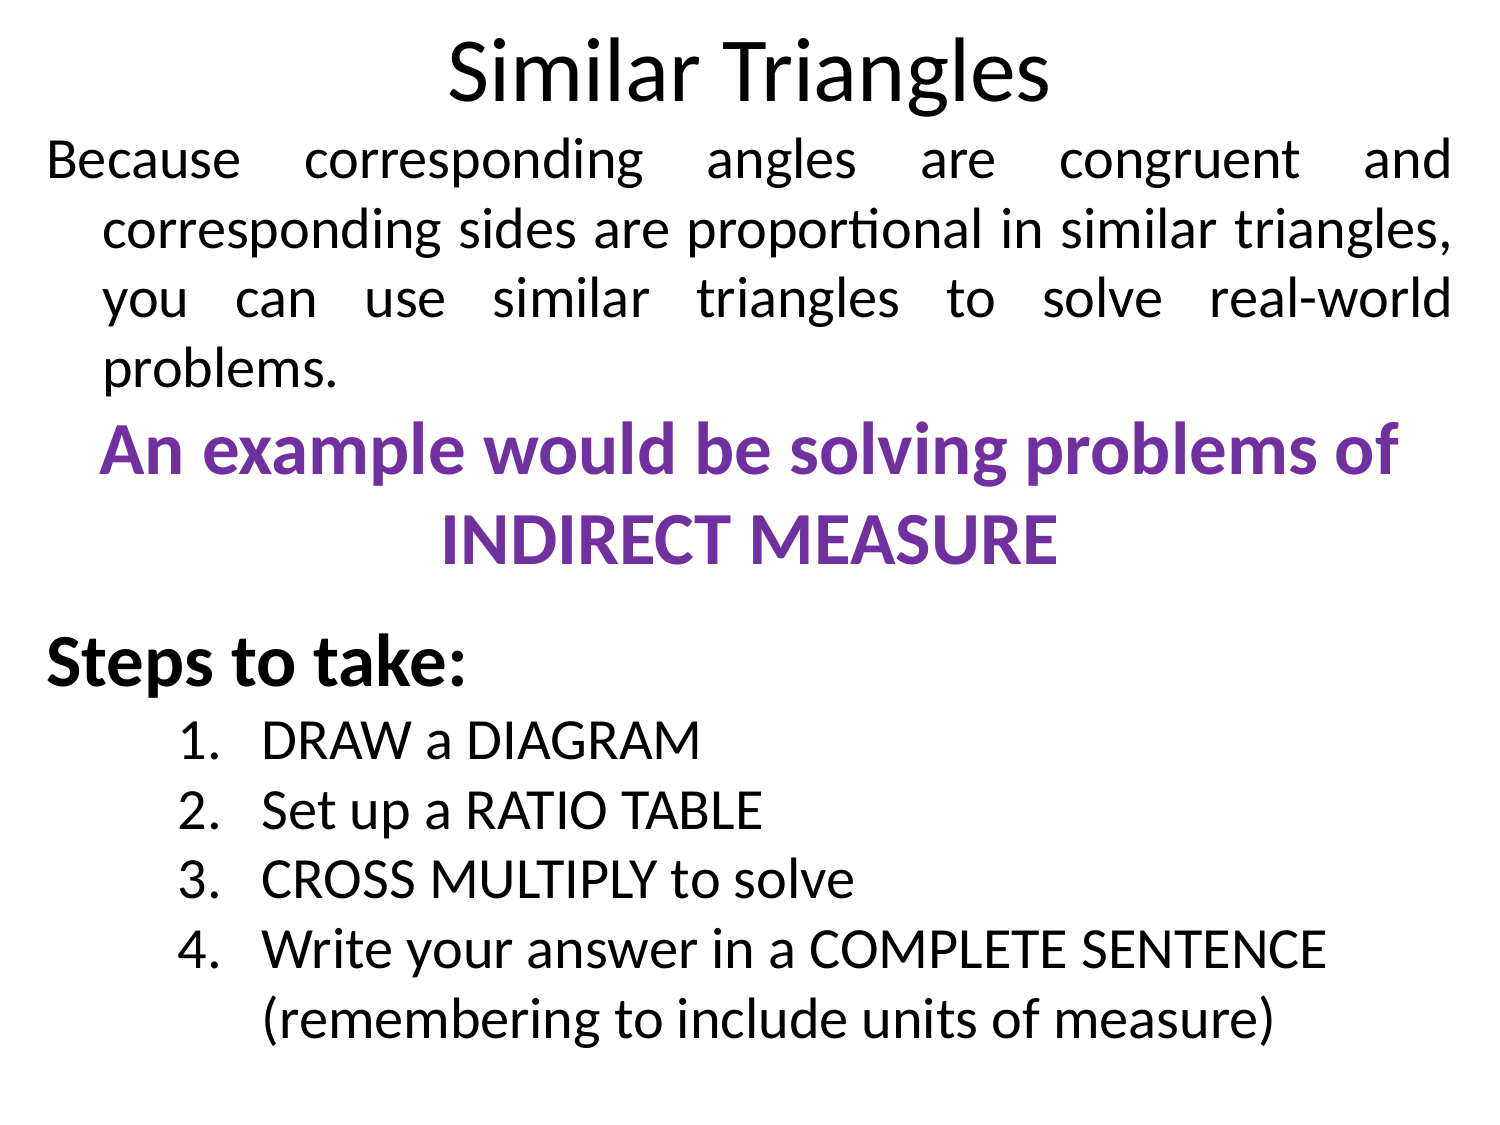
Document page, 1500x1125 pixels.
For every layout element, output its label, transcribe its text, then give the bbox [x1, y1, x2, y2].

text_box Because corresponding angles are congruent and corresponding sides are proportional in similar triangles, you can use similar triangles to solve real-world problems. An example would be solving problems of INDIRECT MEASURE Steps to take: DRAW a DIAGRAM Set up a RATIO TABLE CROSS MULTIPLY to solve Write your answer in a COMPLETE SENTENCE (remembering to include units of measure) [31, 112, 1469, 1100]
title Similar Triangles [24, 0, 1475, 130]
